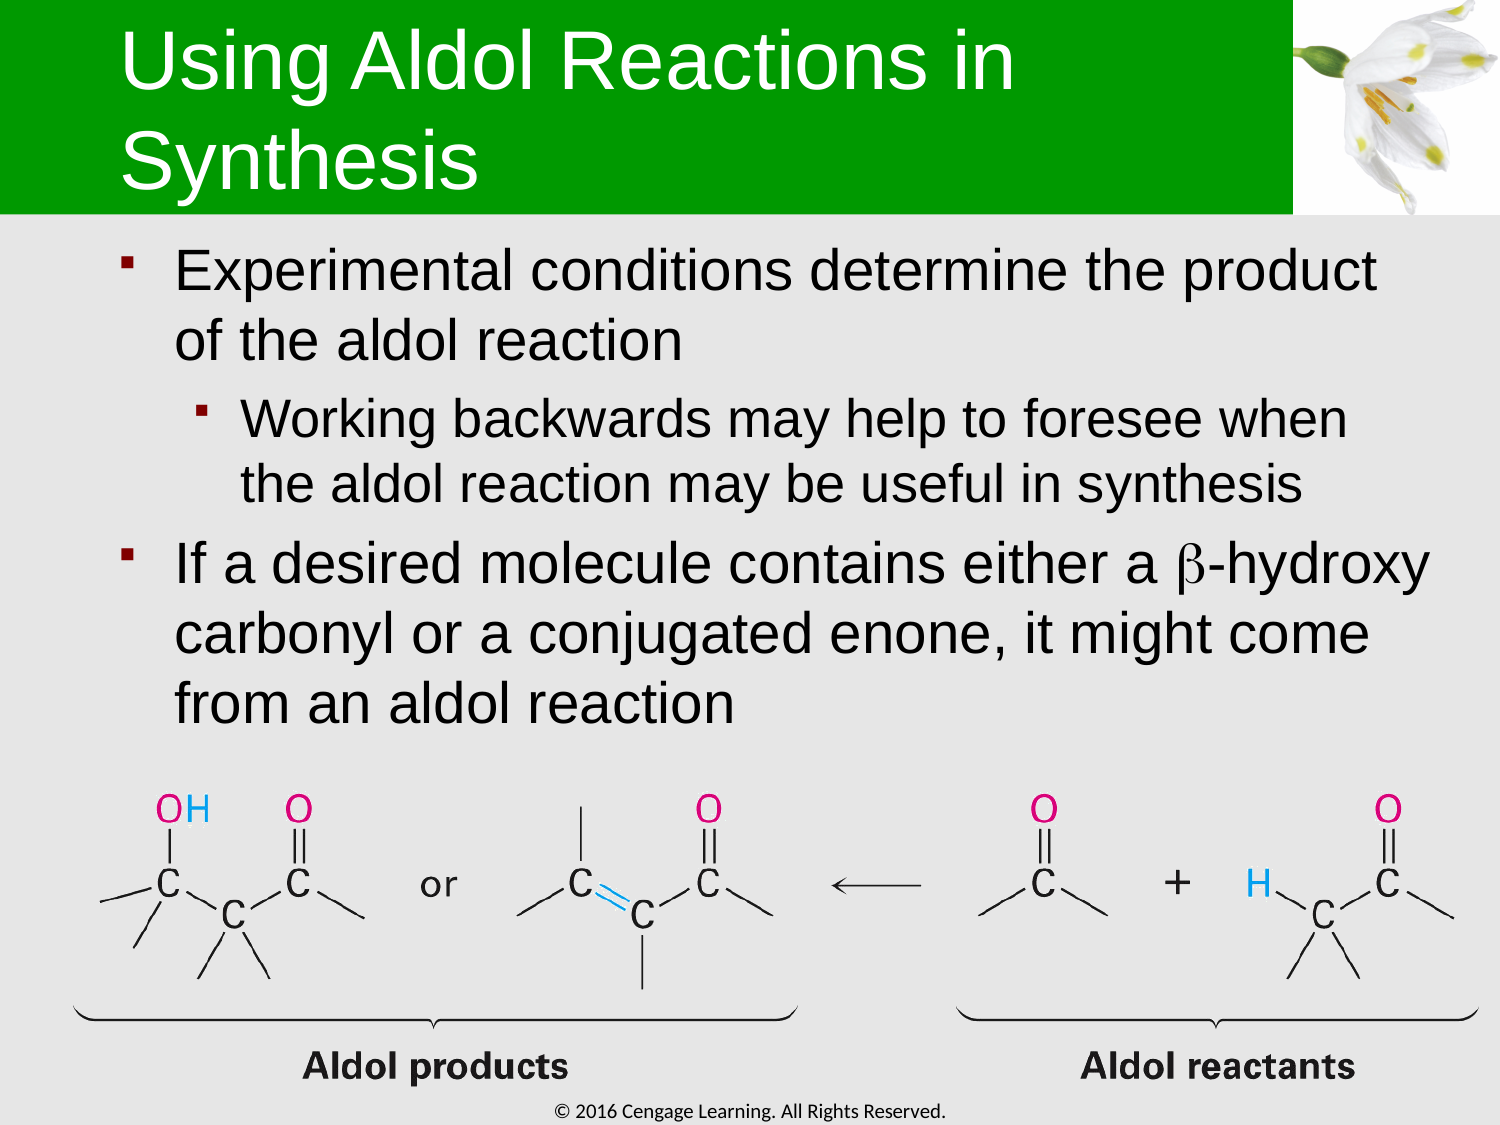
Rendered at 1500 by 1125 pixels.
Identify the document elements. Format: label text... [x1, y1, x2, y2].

picture [1293, 0, 1500, 215]
list Experimental conditions determine the product of the aldol reaction Working backwards may help to foresee when the aldol reaction may be useful in synthesis If a desired molecule contains either a -hydroxy carbonyl or a conjugated enone, it might come from an aldol reaction [103, 224, 1450, 789]
title Using Aldol Reactions in Synthesis [102, 0, 1288, 213]
picture [73, 790, 1480, 1088]
